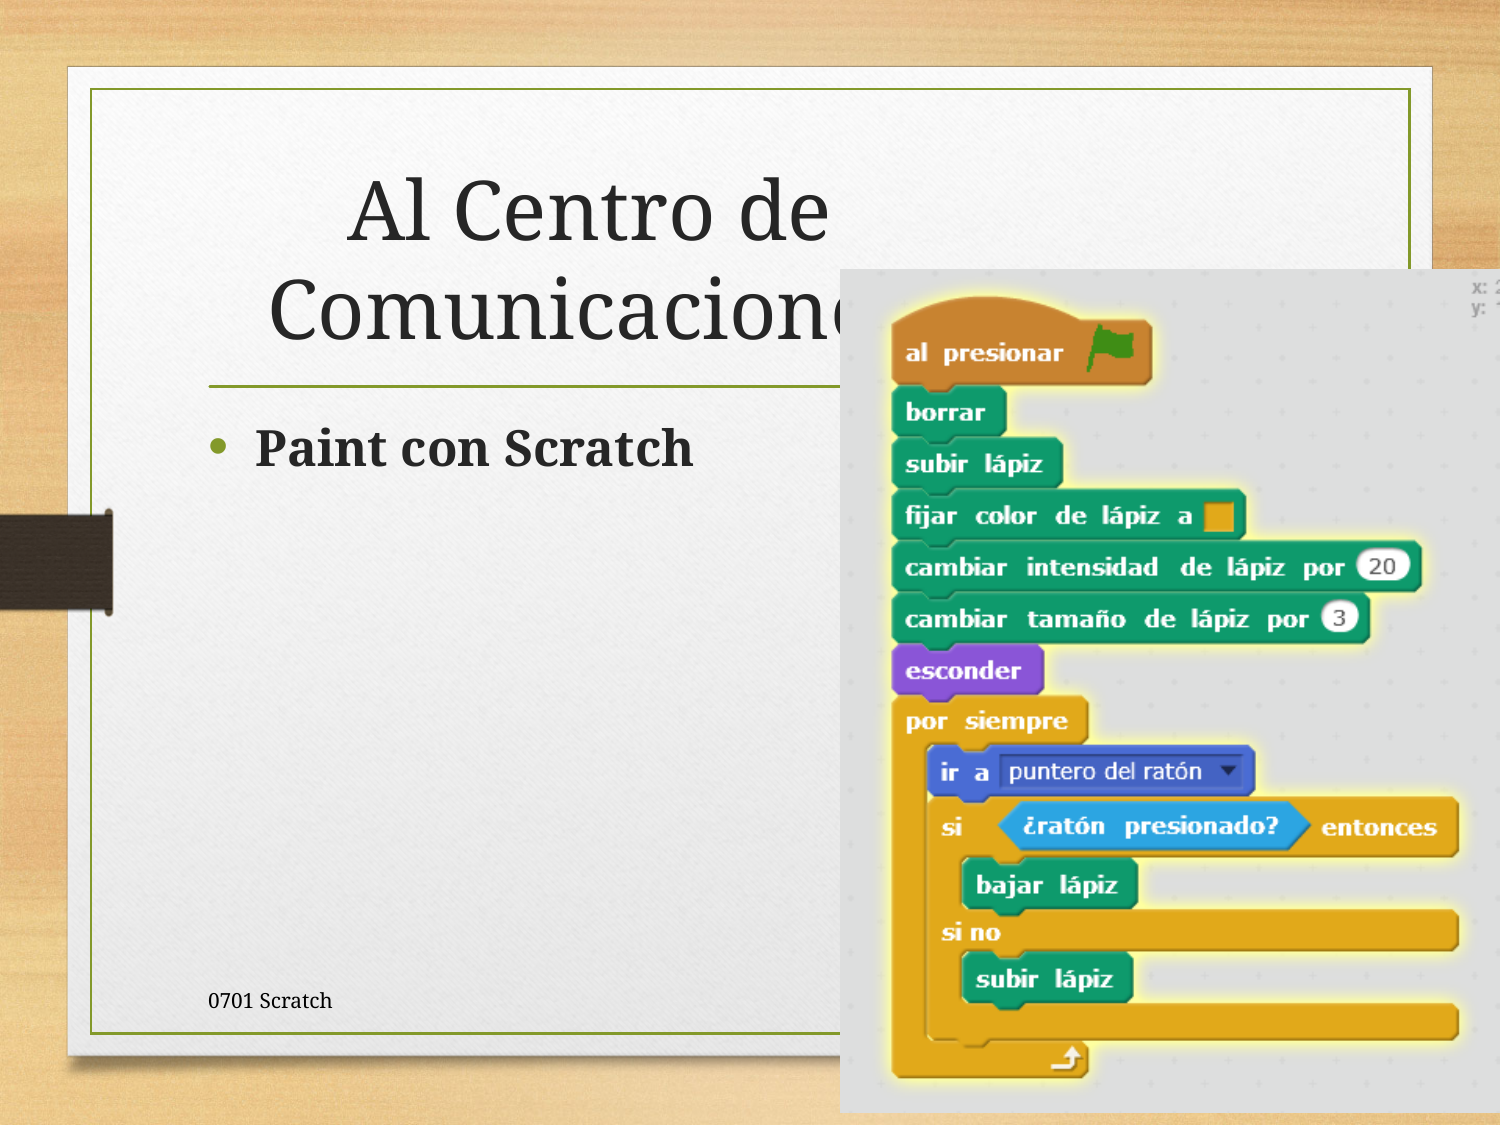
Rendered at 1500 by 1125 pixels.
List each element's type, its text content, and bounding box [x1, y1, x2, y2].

picture [0, 0, 1500, 1125]
title Al Centro de Comunicaciones [193, 150, 987, 365]
footer 0701 Scratch [193, 977, 840, 1024]
list Paint con Scratch [193, 408, 840, 974]
